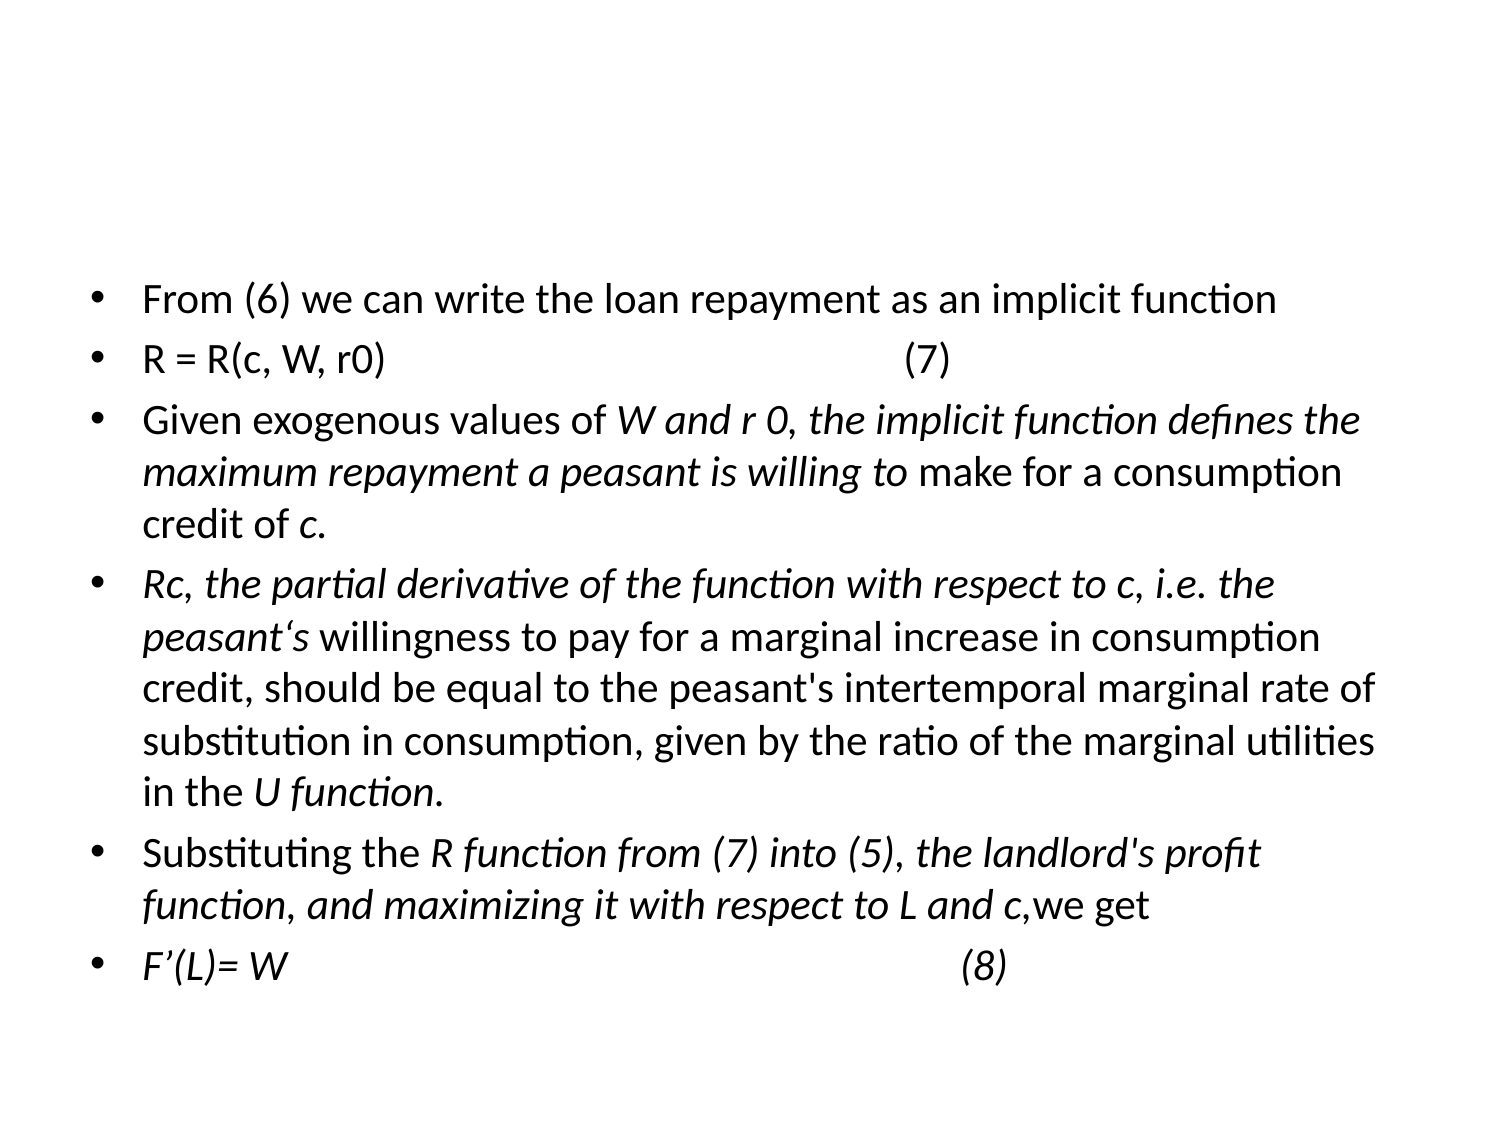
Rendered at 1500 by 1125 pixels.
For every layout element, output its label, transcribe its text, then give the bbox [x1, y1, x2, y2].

list From (6) we can write the loan repayment as an implicit function R = R(c, W, r0) (7) Given exogenous values of W and r 0, the implicit function defines the maximum repayment a peasant is willing to make for a consumption credit of c. Rc, the partial derivative of the function with respect to c, i.e. the peasant‘s willingness to pay for a marginal increase in consumption credit, should be equal to the peasant's intertemporal marginal rate of substitution in consumption, given by the ratio of the marginal utilities in the U function. Substituting the R function from (7) into (5), the landlord's profit function, and maximizing it with respect to L and c,we get F’(L)= W (8) [75, 262, 1425, 1005]
